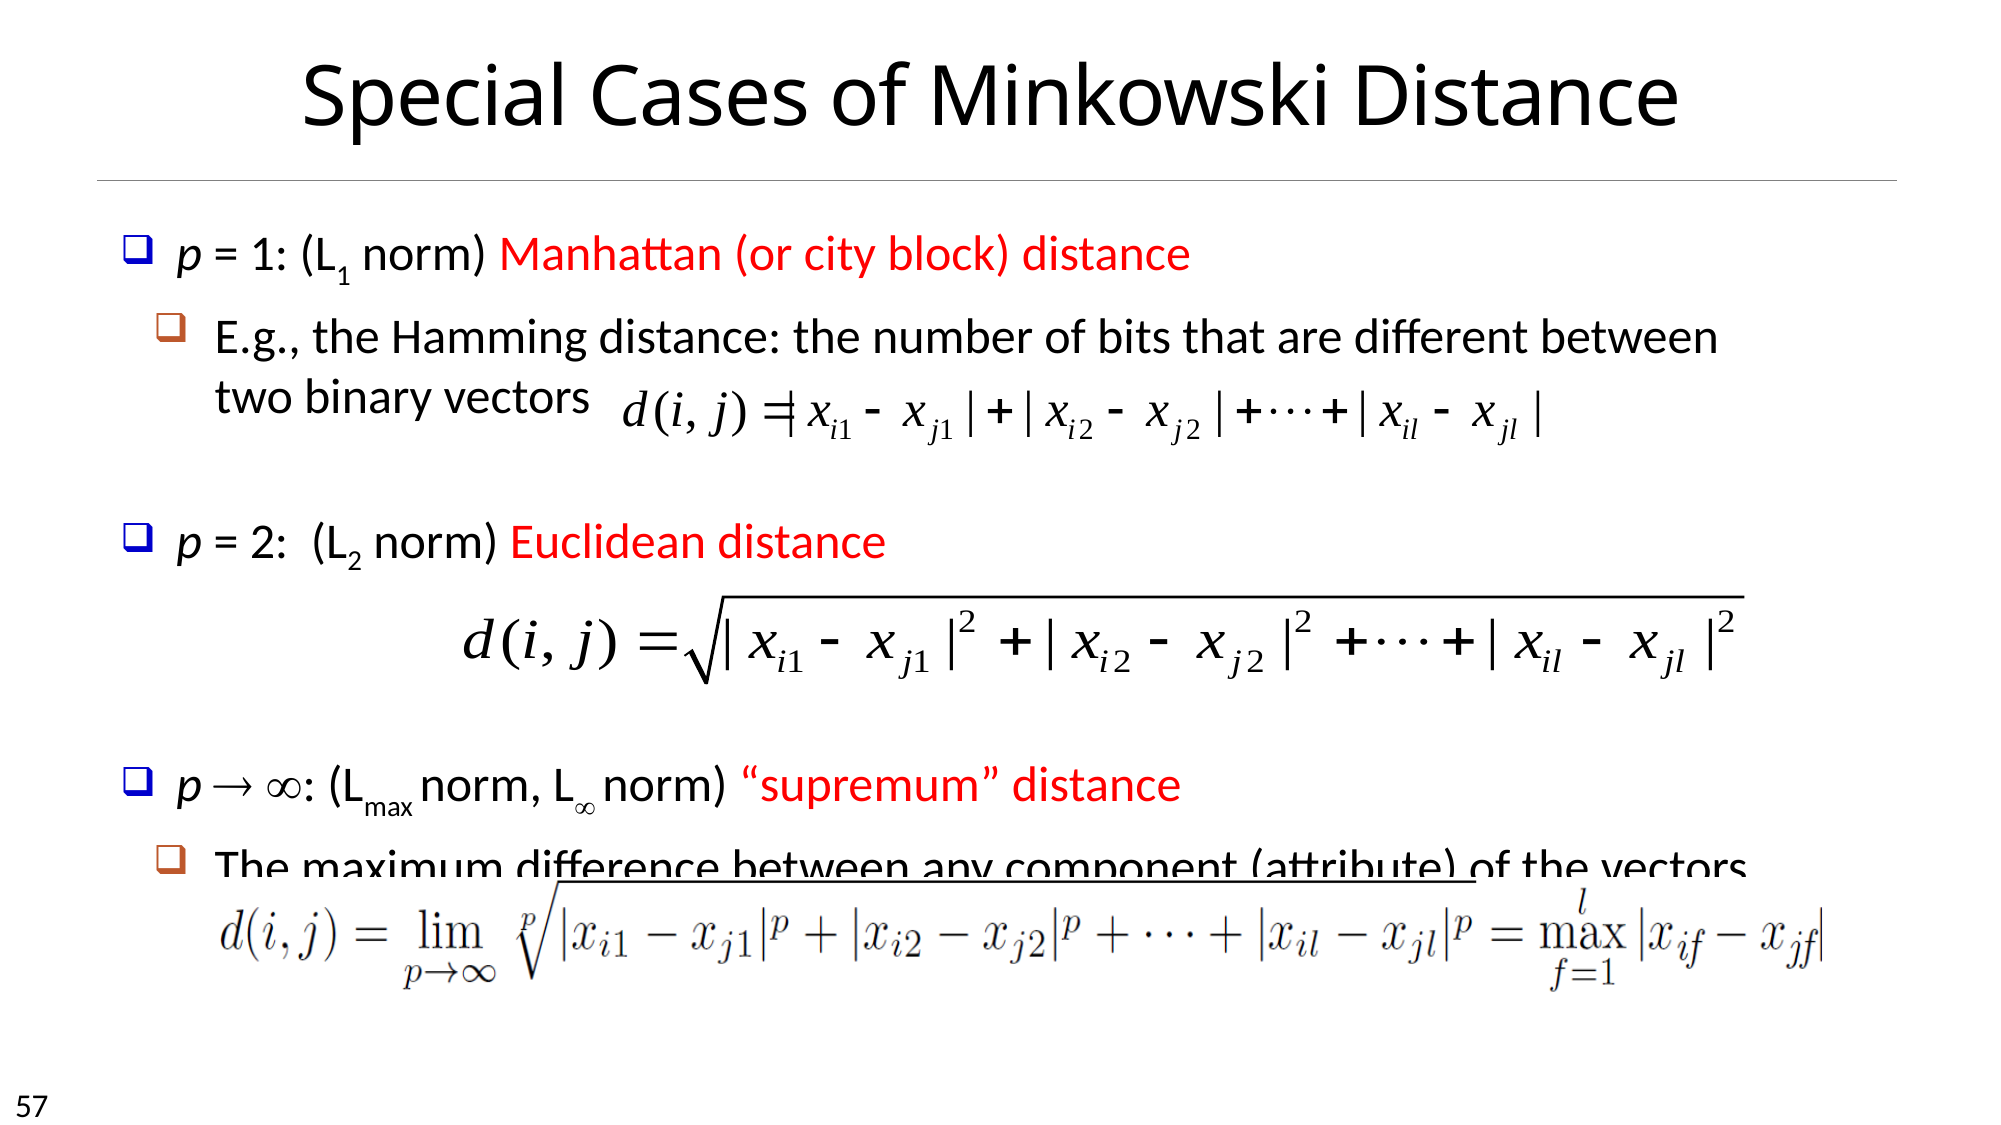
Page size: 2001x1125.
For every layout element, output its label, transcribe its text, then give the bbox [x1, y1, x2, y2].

title Special Cases of Minkowski Distance [33, 50, 1950, 150]
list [451, 582, 1759, 697]
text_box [613, 374, 1550, 457]
picture [218, 877, 1823, 992]
list p = 1: (L1 norm) Manhattan (or city block) distance E.g., the Hamming distance: the number of bits that are different between two binary vectors p = 2: (L2 norm) Euclidean distance p  : (Lmax norm, L norm) “supremum” distance The maximum difference between any component (attribute) of the vectors [105, 212, 1823, 878]
